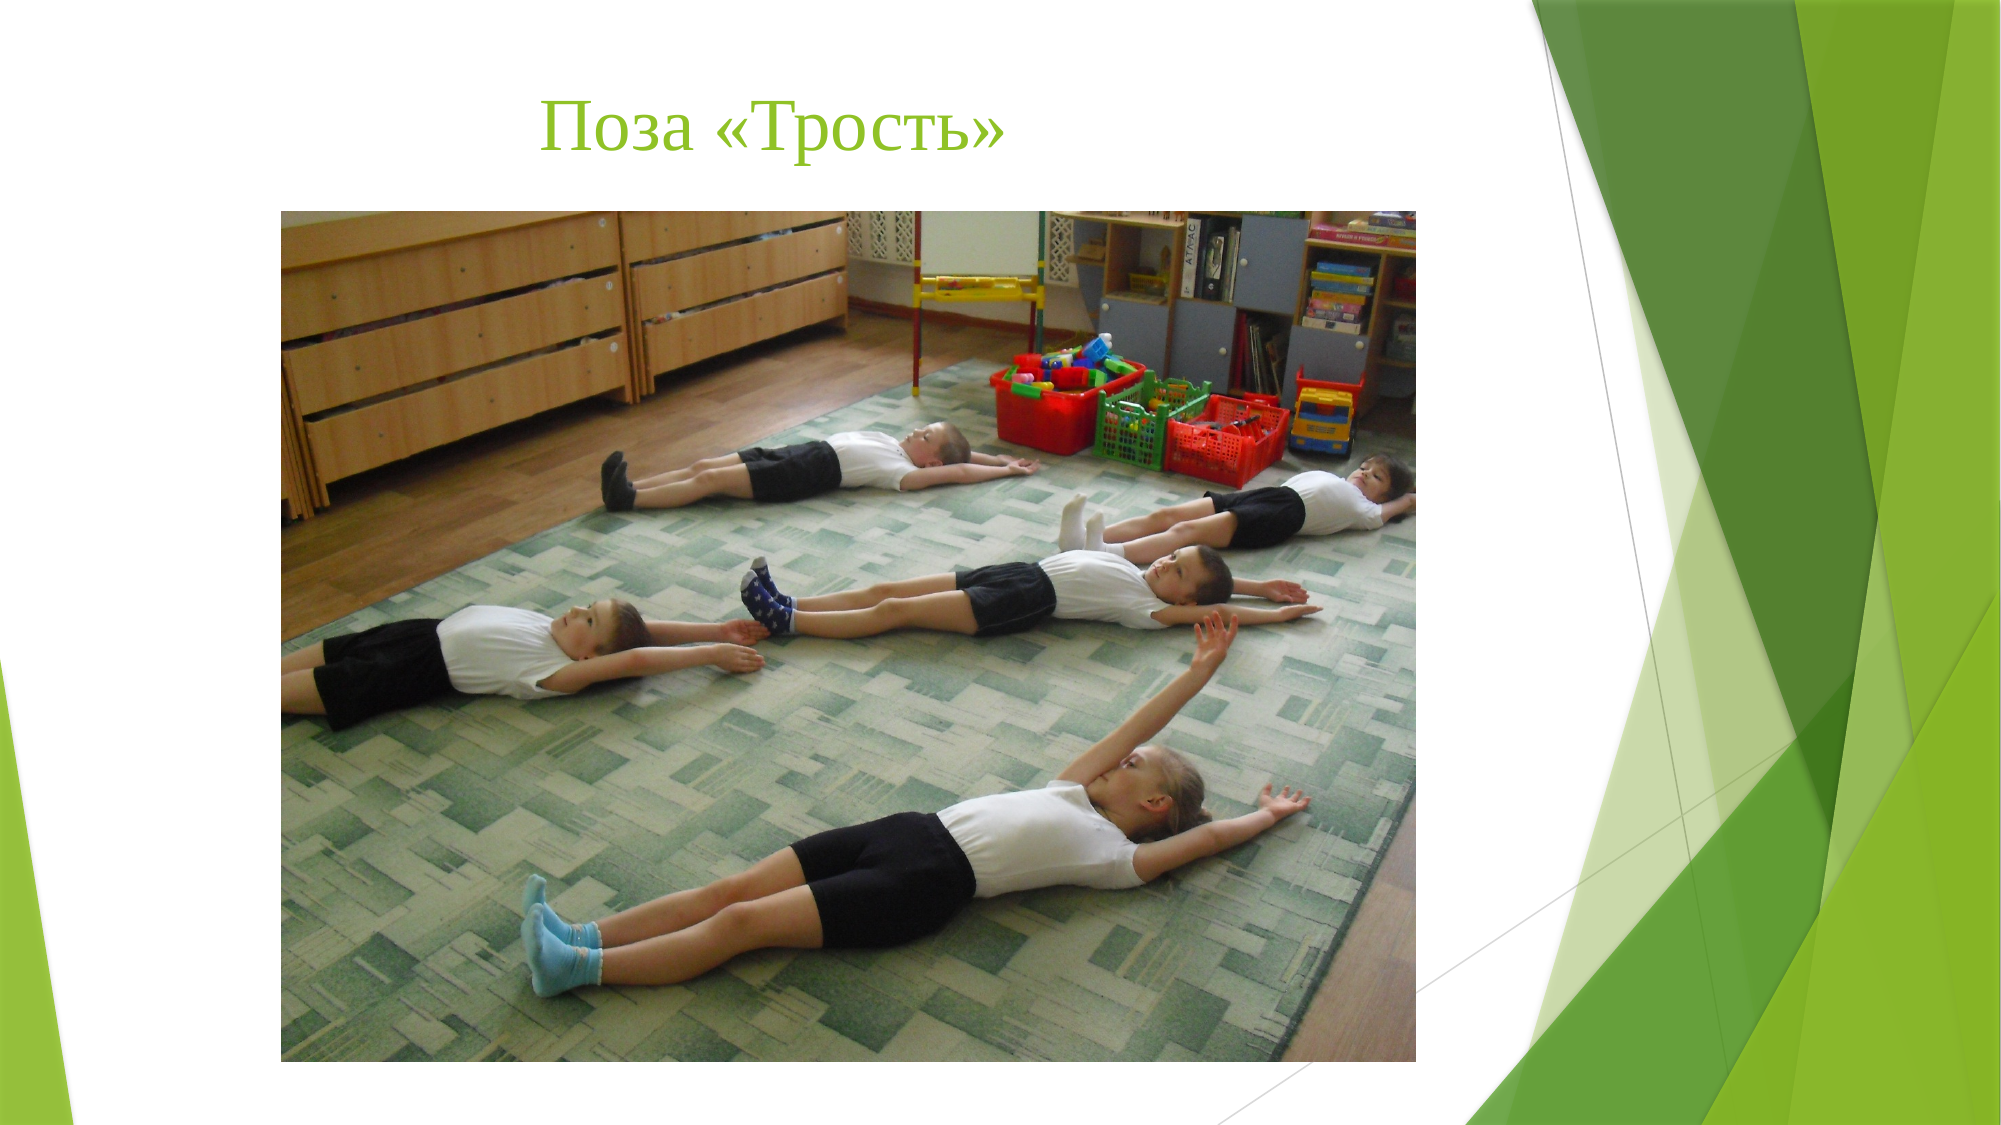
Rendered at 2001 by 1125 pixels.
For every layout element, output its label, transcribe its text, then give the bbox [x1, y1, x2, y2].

picture [280, 210, 1416, 1063]
title Поза «Трость» [524, 67, 1935, 285]
